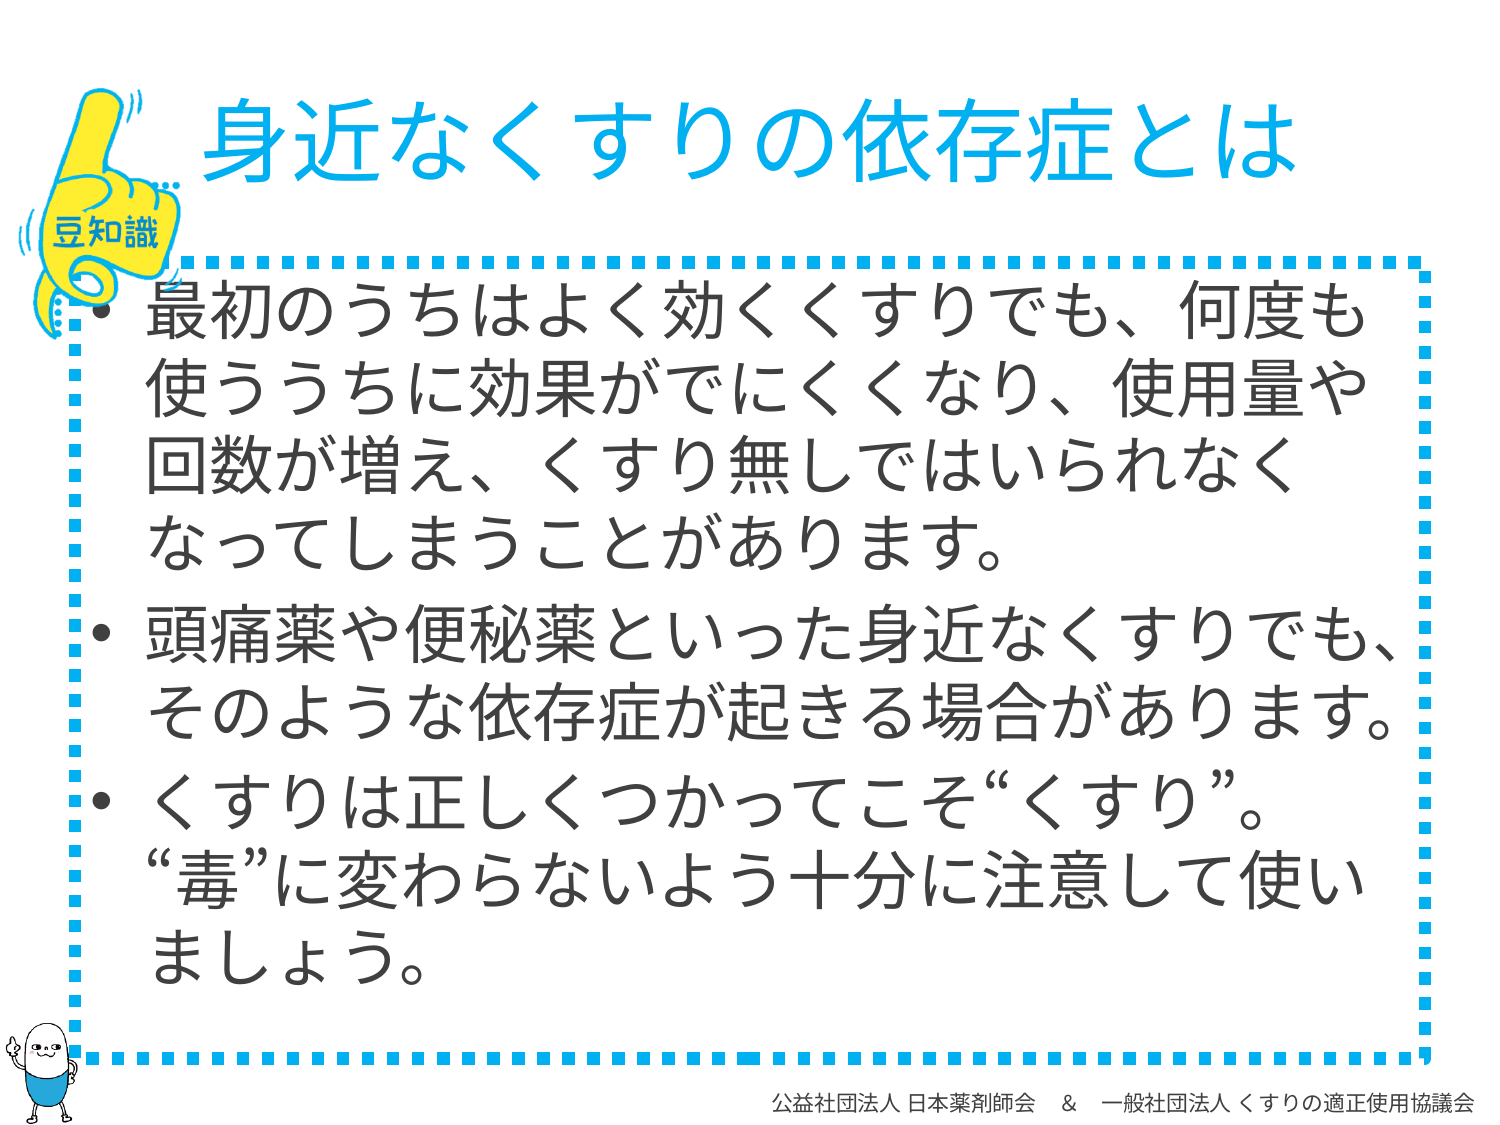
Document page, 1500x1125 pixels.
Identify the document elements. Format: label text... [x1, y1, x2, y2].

picture [4, 74, 184, 341]
picture [0, 1021, 78, 1125]
list 最初のうちはよく効くくすりでも、何度も使ううちに効果がでにくくなり、使用量や回数が増え、くすり無しではいられなくなってしまうことがあります。 頭痛薬や便秘薬といった身近なくすりでも、そのような依存症が起きる場合があります。 くすりは正しくつかってこそ“くすり”。“毒”に変わらないよう十分に注意して使いましょう。 [75, 262, 1425, 1059]
title 身近なくすりの依存症とは [75, 45, 1425, 233]
